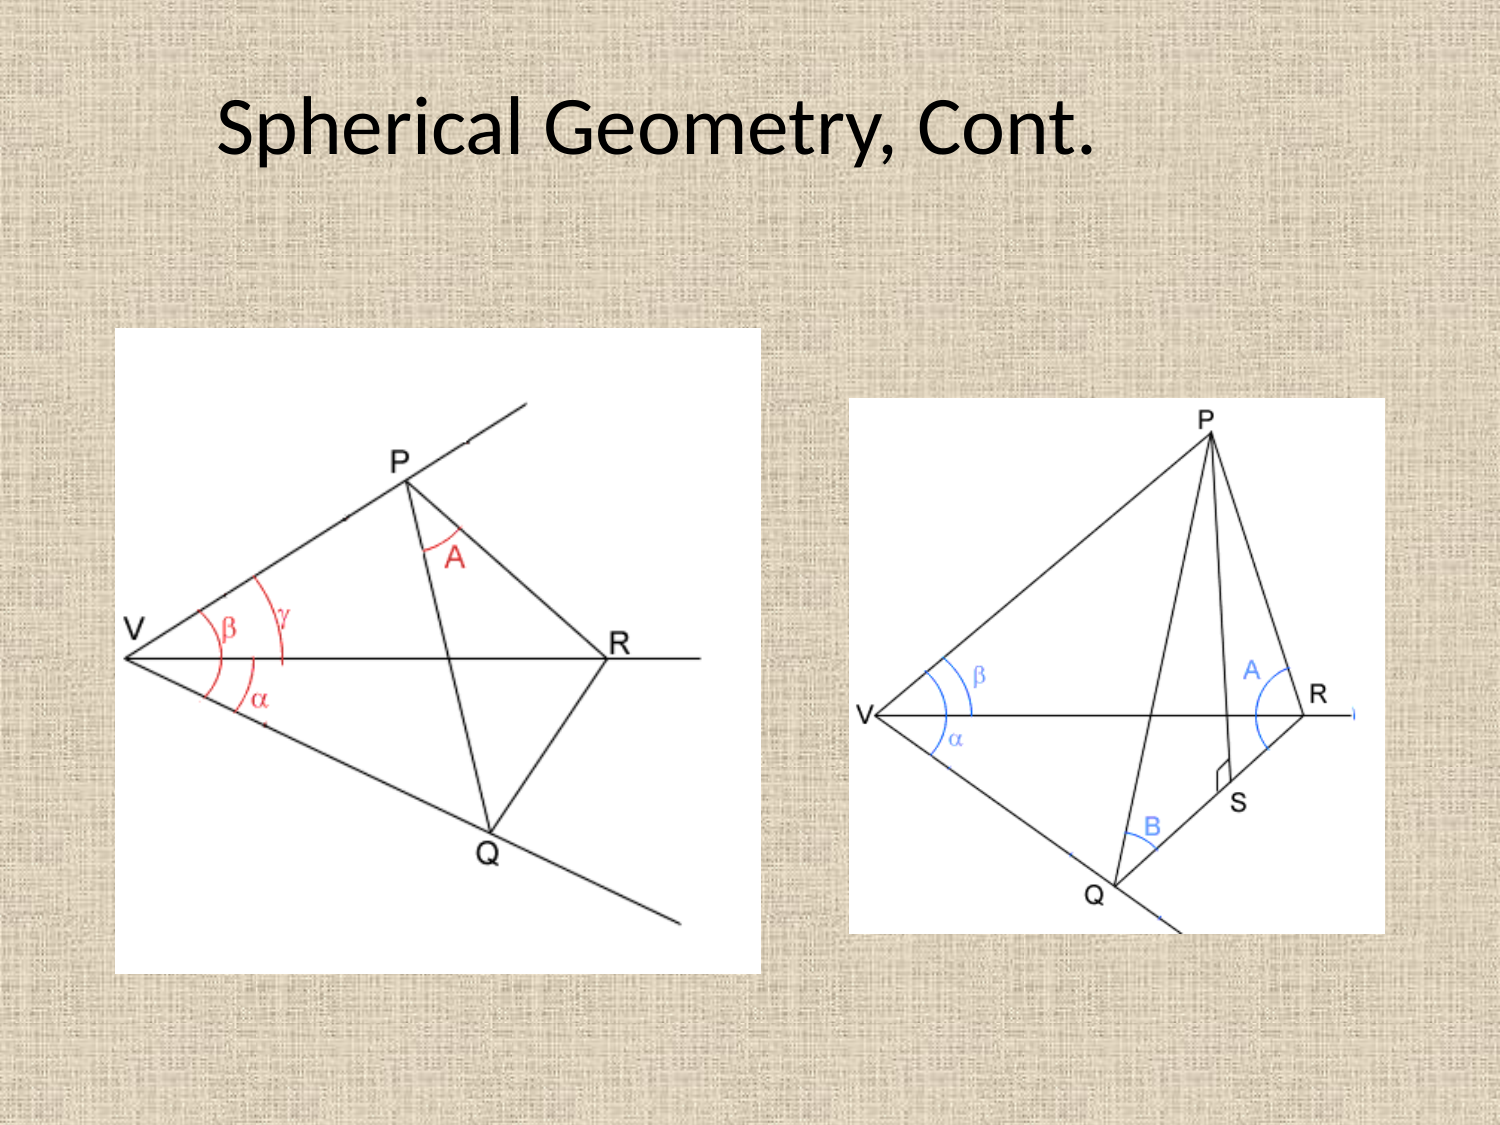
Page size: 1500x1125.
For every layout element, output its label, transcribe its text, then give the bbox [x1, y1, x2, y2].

picture [0, 0, 1500, 1125]
text_box Spherical Geometry, Cont. [201, 63, 1332, 179]
